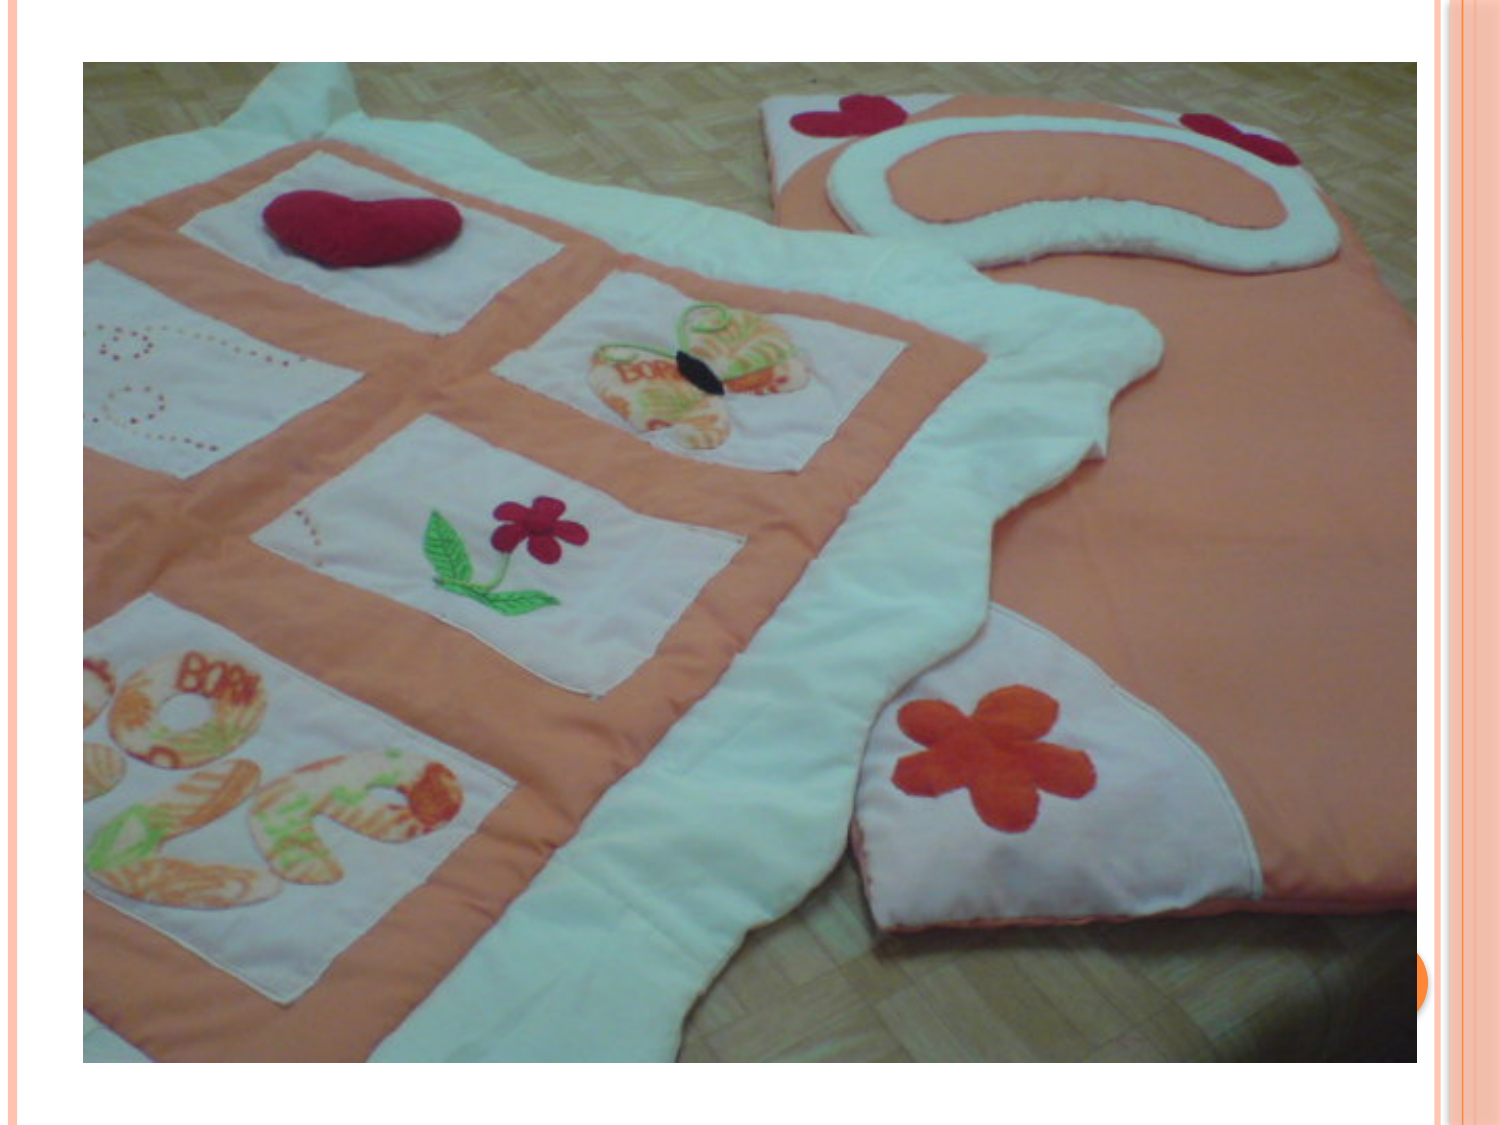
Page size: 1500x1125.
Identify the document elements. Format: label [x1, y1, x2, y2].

picture [82, 61, 1418, 1063]
